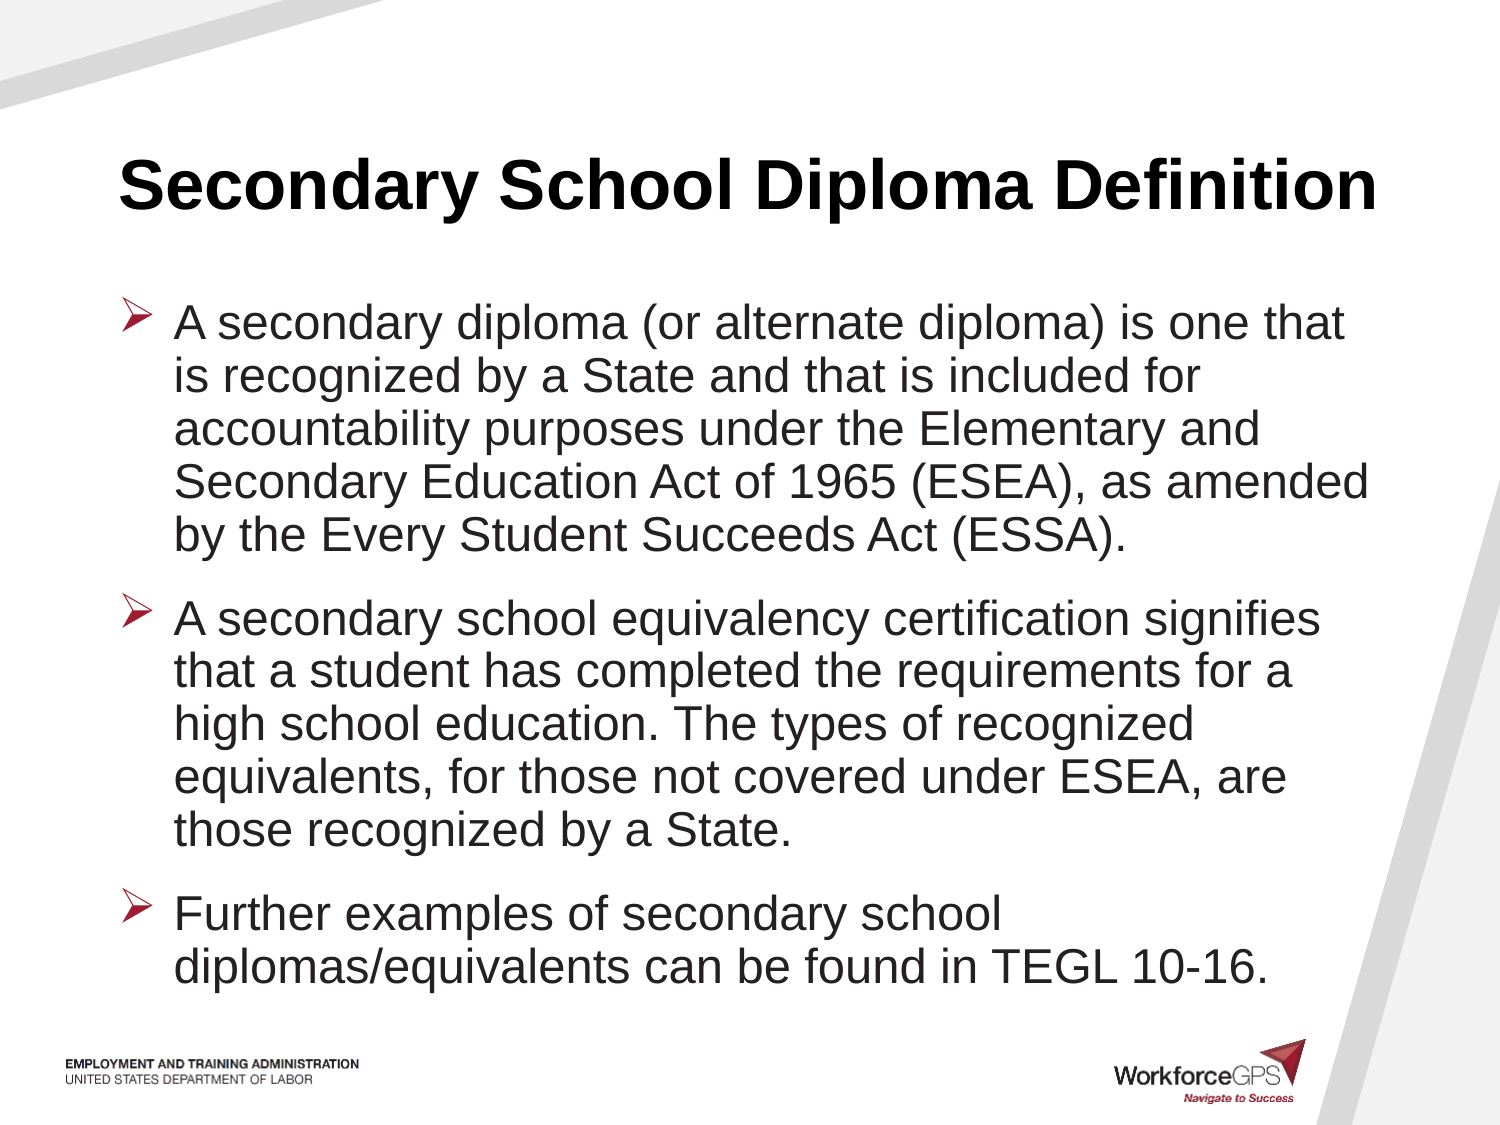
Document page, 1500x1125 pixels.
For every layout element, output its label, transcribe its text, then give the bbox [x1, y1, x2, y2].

picture [59, 1053, 370, 1092]
picture [1112, 1038, 1308, 1105]
title Secondary School Diploma Definition [103, 59, 1409, 233]
list A secondary diploma (or alternate diploma) is one that is recognized by a State and that is included for accountability purposes under the Elementary and Secondary Education Act of 1965 (ESEA), as amended by the Every Student Succeeds Act (ESSA). A secondary school equivalency certification signifies that a student has completed the requirements for a high school education. The types of recognized equivalents, for those not covered under ESEA, are those recognized by a State. Further examples of secondary school diplomas/equivalents can be found in TEGL 10-16. [103, 290, 1409, 1014]
